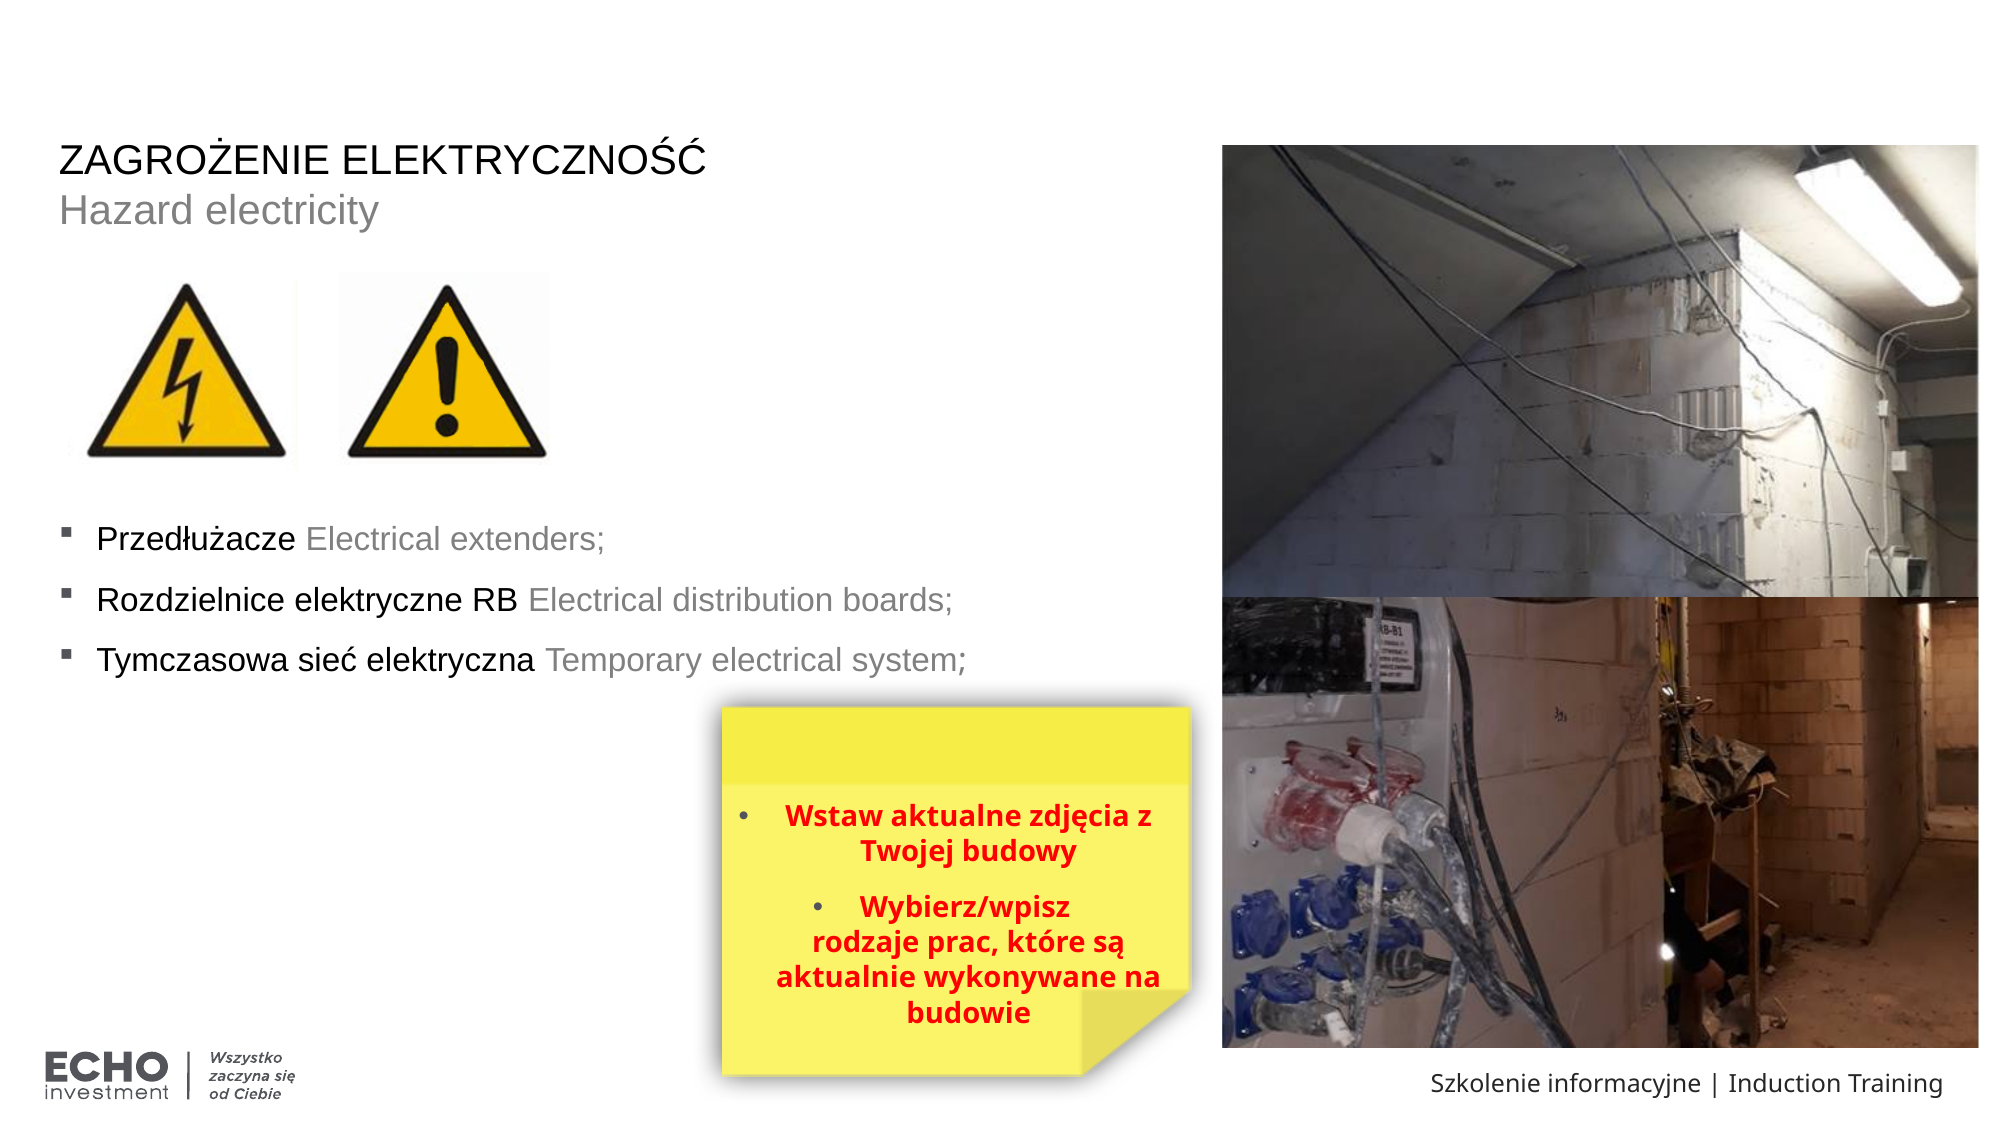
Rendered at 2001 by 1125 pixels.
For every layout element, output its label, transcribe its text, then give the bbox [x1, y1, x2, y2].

picture [325, 272, 553, 465]
picture [68, 279, 298, 470]
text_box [690, 706, 1201, 1078]
picture [1221, 144, 1980, 1048]
text_box Przedłużacze Electrical extenders; Rozdzielnice elektryczne RB Electrical distribution boards; Tymczasowa sieć elektryczna Temporary electrical system; [43, 509, 1139, 836]
text_box ZAGROŻENIE ELEKTRYCZNOŚĆ Hazard electricity [43, 120, 1957, 241]
